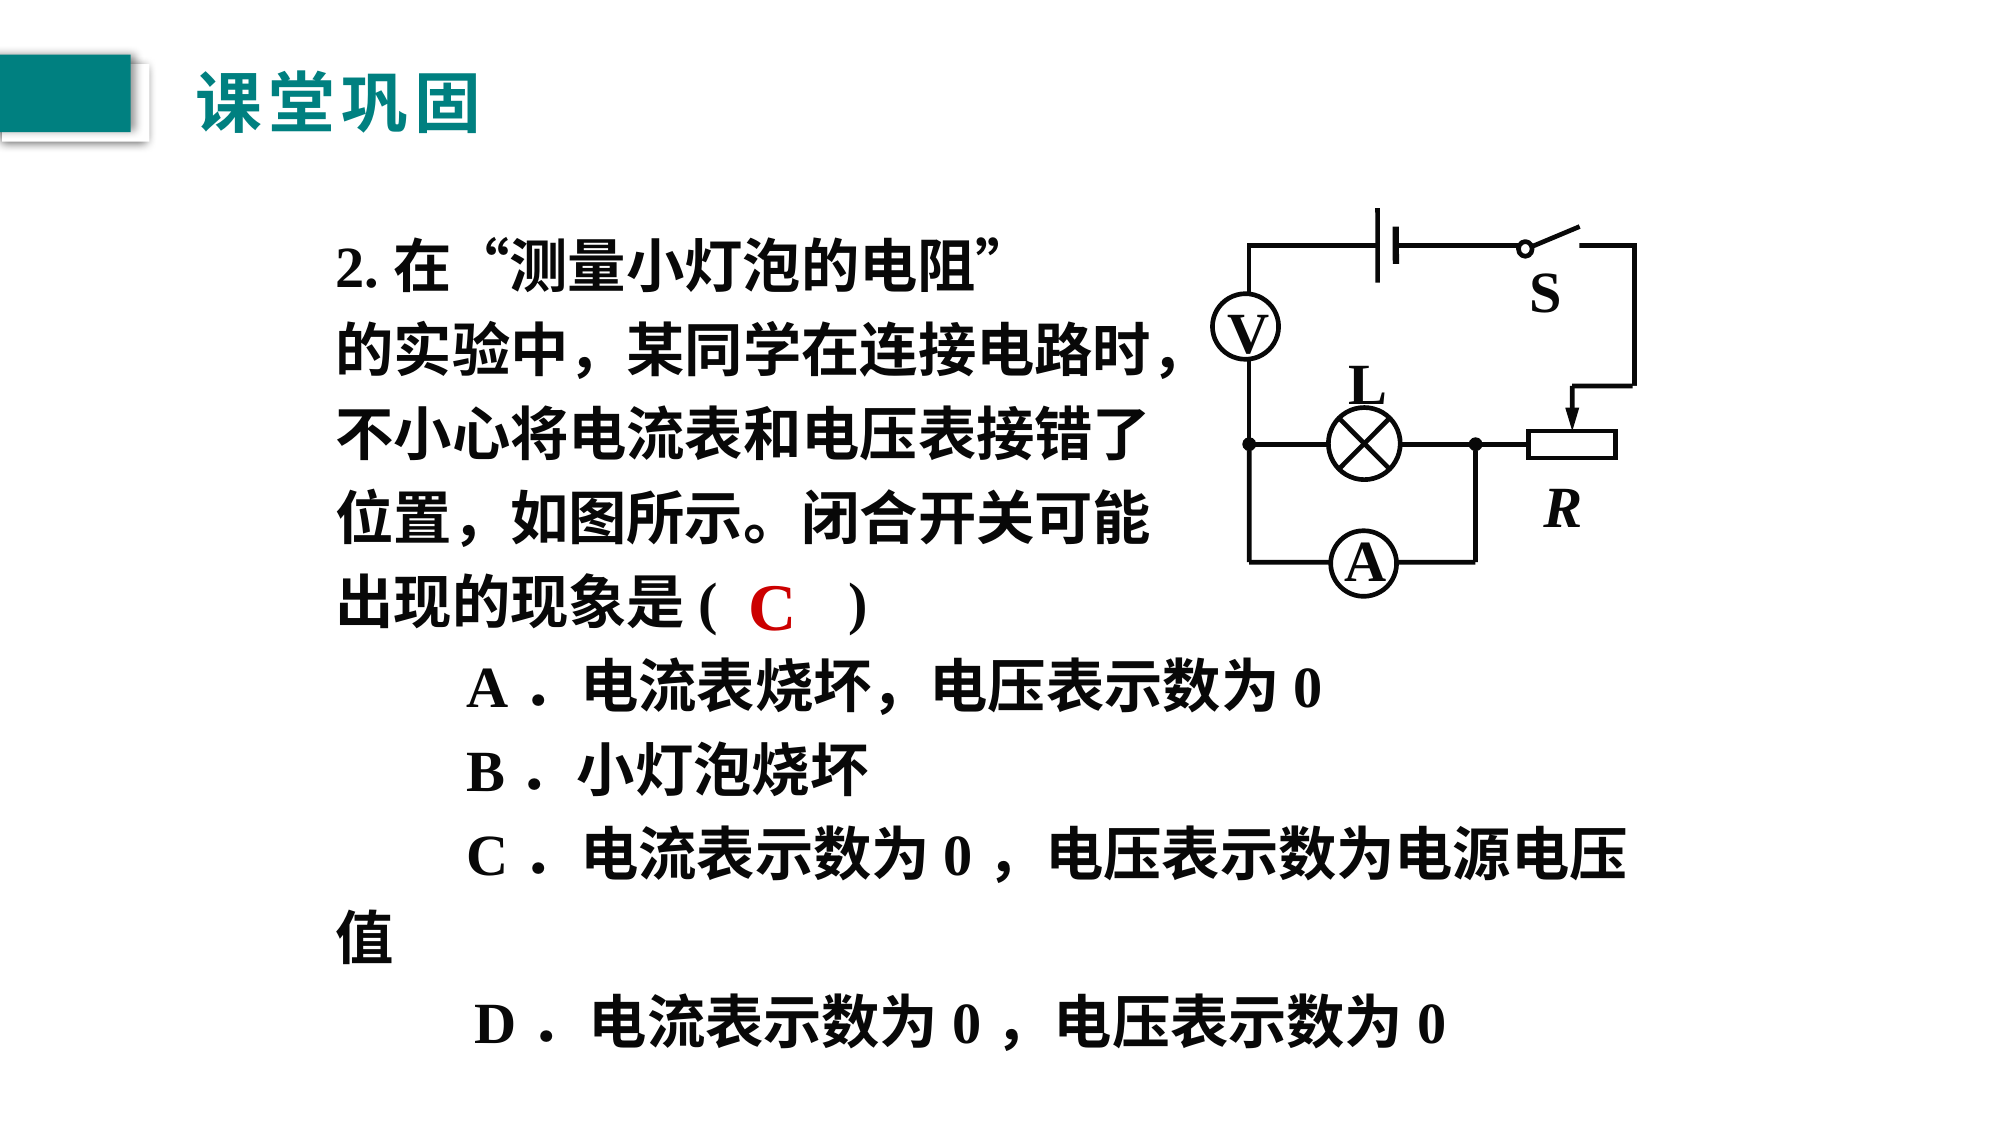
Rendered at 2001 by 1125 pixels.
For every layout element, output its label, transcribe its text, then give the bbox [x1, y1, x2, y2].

title 课堂巩固 [180, 55, 1225, 149]
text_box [1212, 208, 1668, 601]
text_box 2.在“测量小灯泡的电阻” 的实验中，某同学在连接电路时， 不小心将电流表和电压表接错了 位置，如图所示。闭合开关可能 出现的现象是( ) A．电流表烧坏，电压表示数为0 B．小灯泡烧坏 C．电流表示数为0，电压表示数为电源电压值 D．电流表示数为0，电压表示数为0 [320, 207, 1656, 1063]
text_box C [734, 556, 813, 652]
